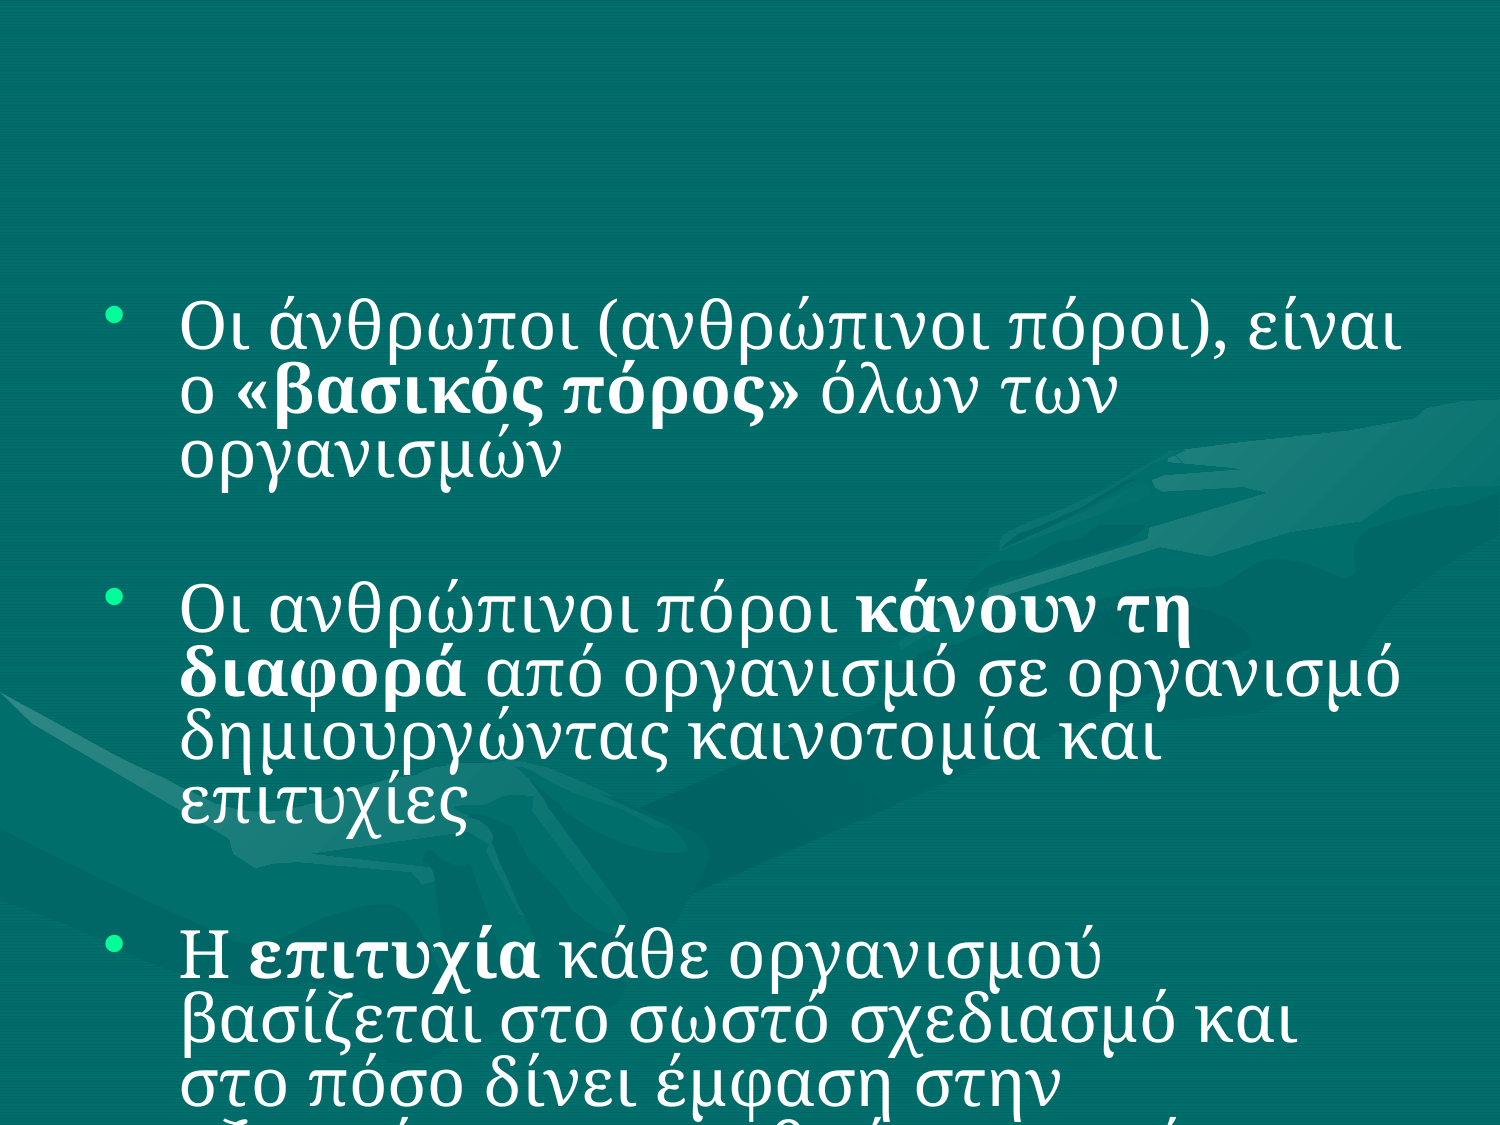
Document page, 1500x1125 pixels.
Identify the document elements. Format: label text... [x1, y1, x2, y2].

list Οι άνθρωποι (ανθρώπινοι πόροι), είναι ο «βασικός πόρος» όλων των οργανισμών Οι ανθρώπινοι πόροι κάνουν τη διαφορά από οργανισμό σε οργανισμό δημιουργώντας καινοτομία και επιτυχίες Η επιτυχία κάθε οργανισμού βασίζεται στο σωστό σχεδιασμό και στο πόσο δίνει έμφαση στην αξιοποίηση των ανθρώπινων πόρων του [88, 290, 1439, 1029]
